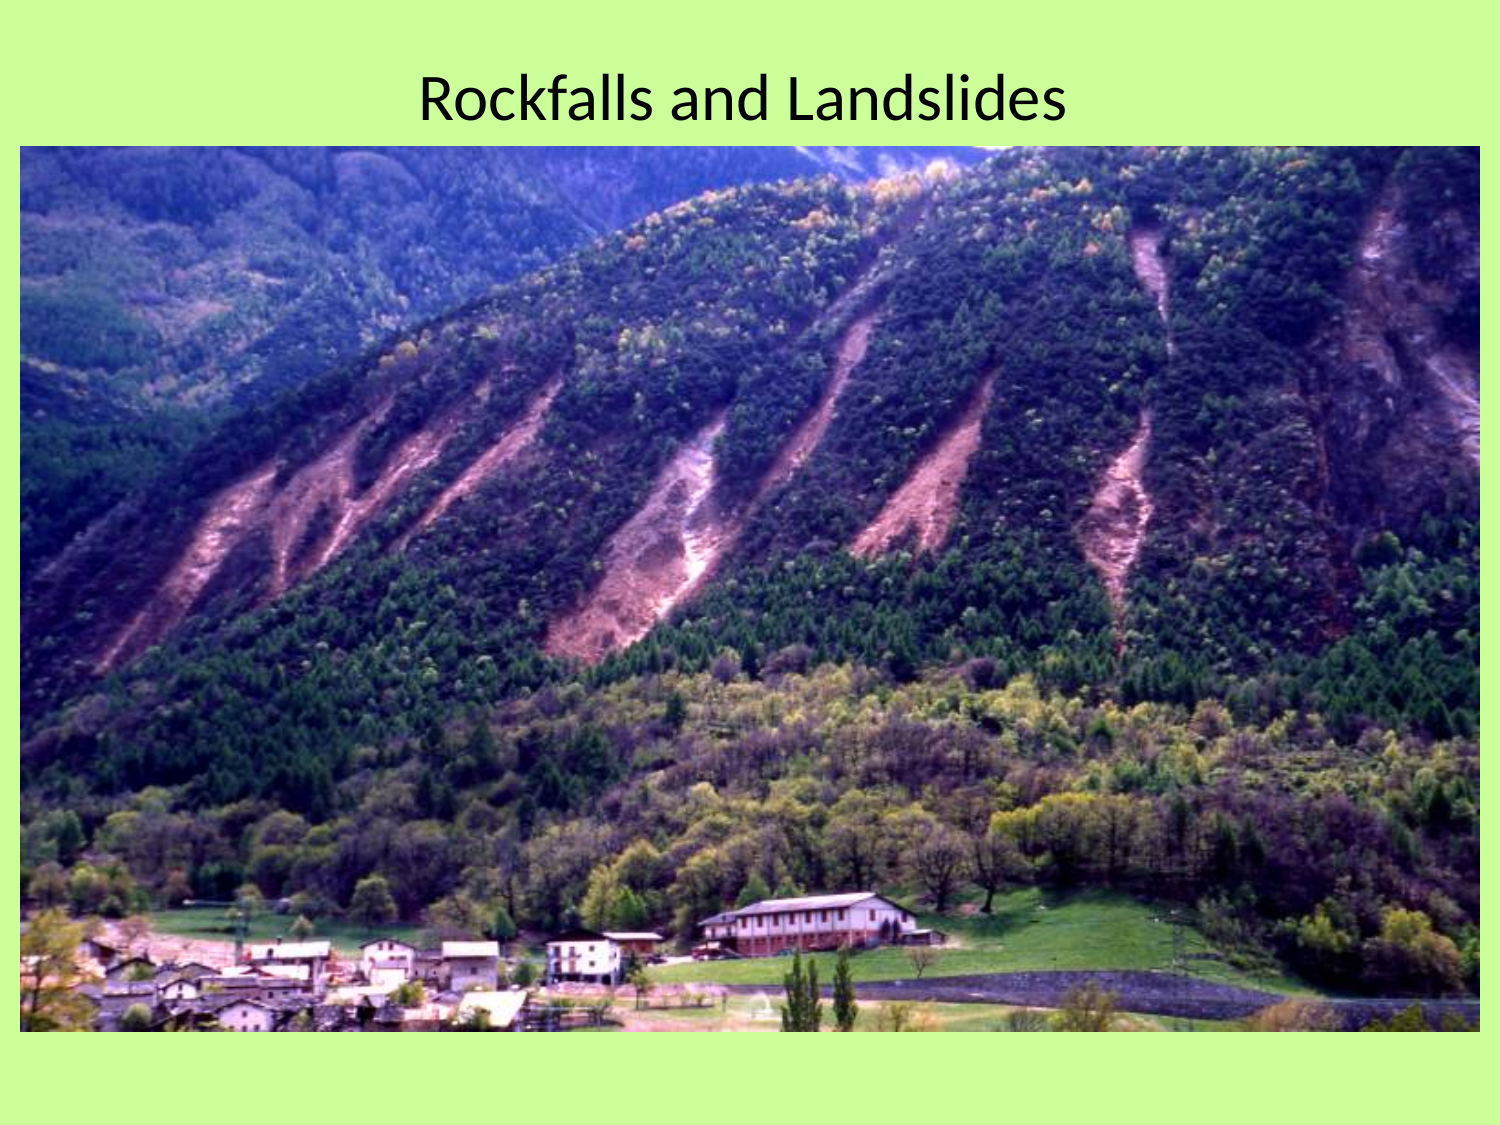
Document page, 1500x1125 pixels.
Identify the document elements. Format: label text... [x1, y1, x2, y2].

picture [20, 146, 1480, 1032]
text_box Rockfalls and Landslides [404, 46, 1096, 142]
